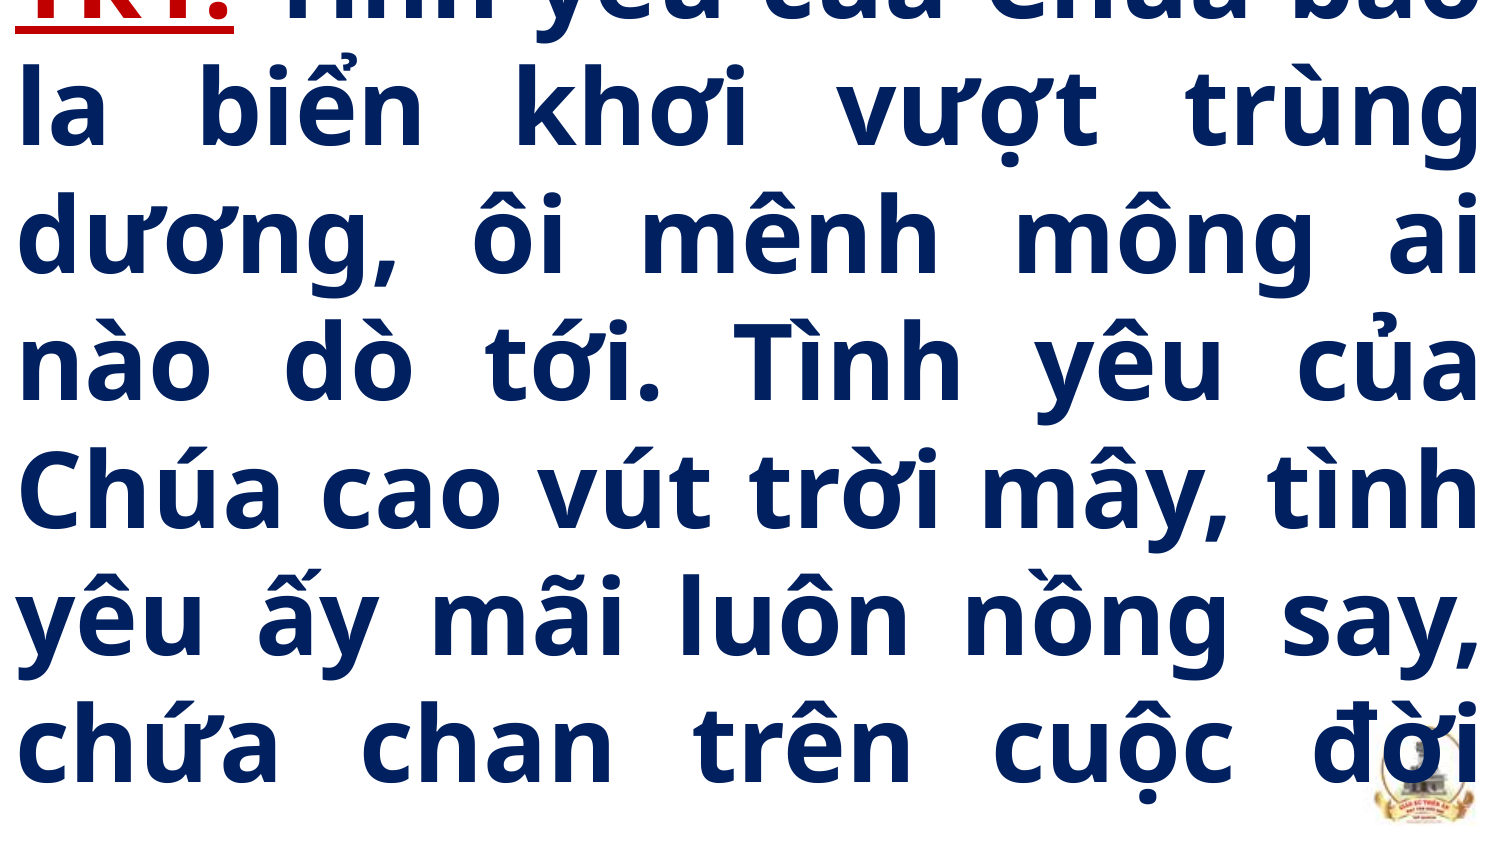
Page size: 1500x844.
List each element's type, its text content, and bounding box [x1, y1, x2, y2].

title Tk1: Tình yêu của Chúa bao la biển khơi vượt trùng dương, ôi mênh mông ai nào dò tới. Tình yêu của Chúa cao vút trời mây, tình yêu ấy mãi luôn nồng say, chứa chan trên cuộc đời con. [0, 0, 1500, 844]
